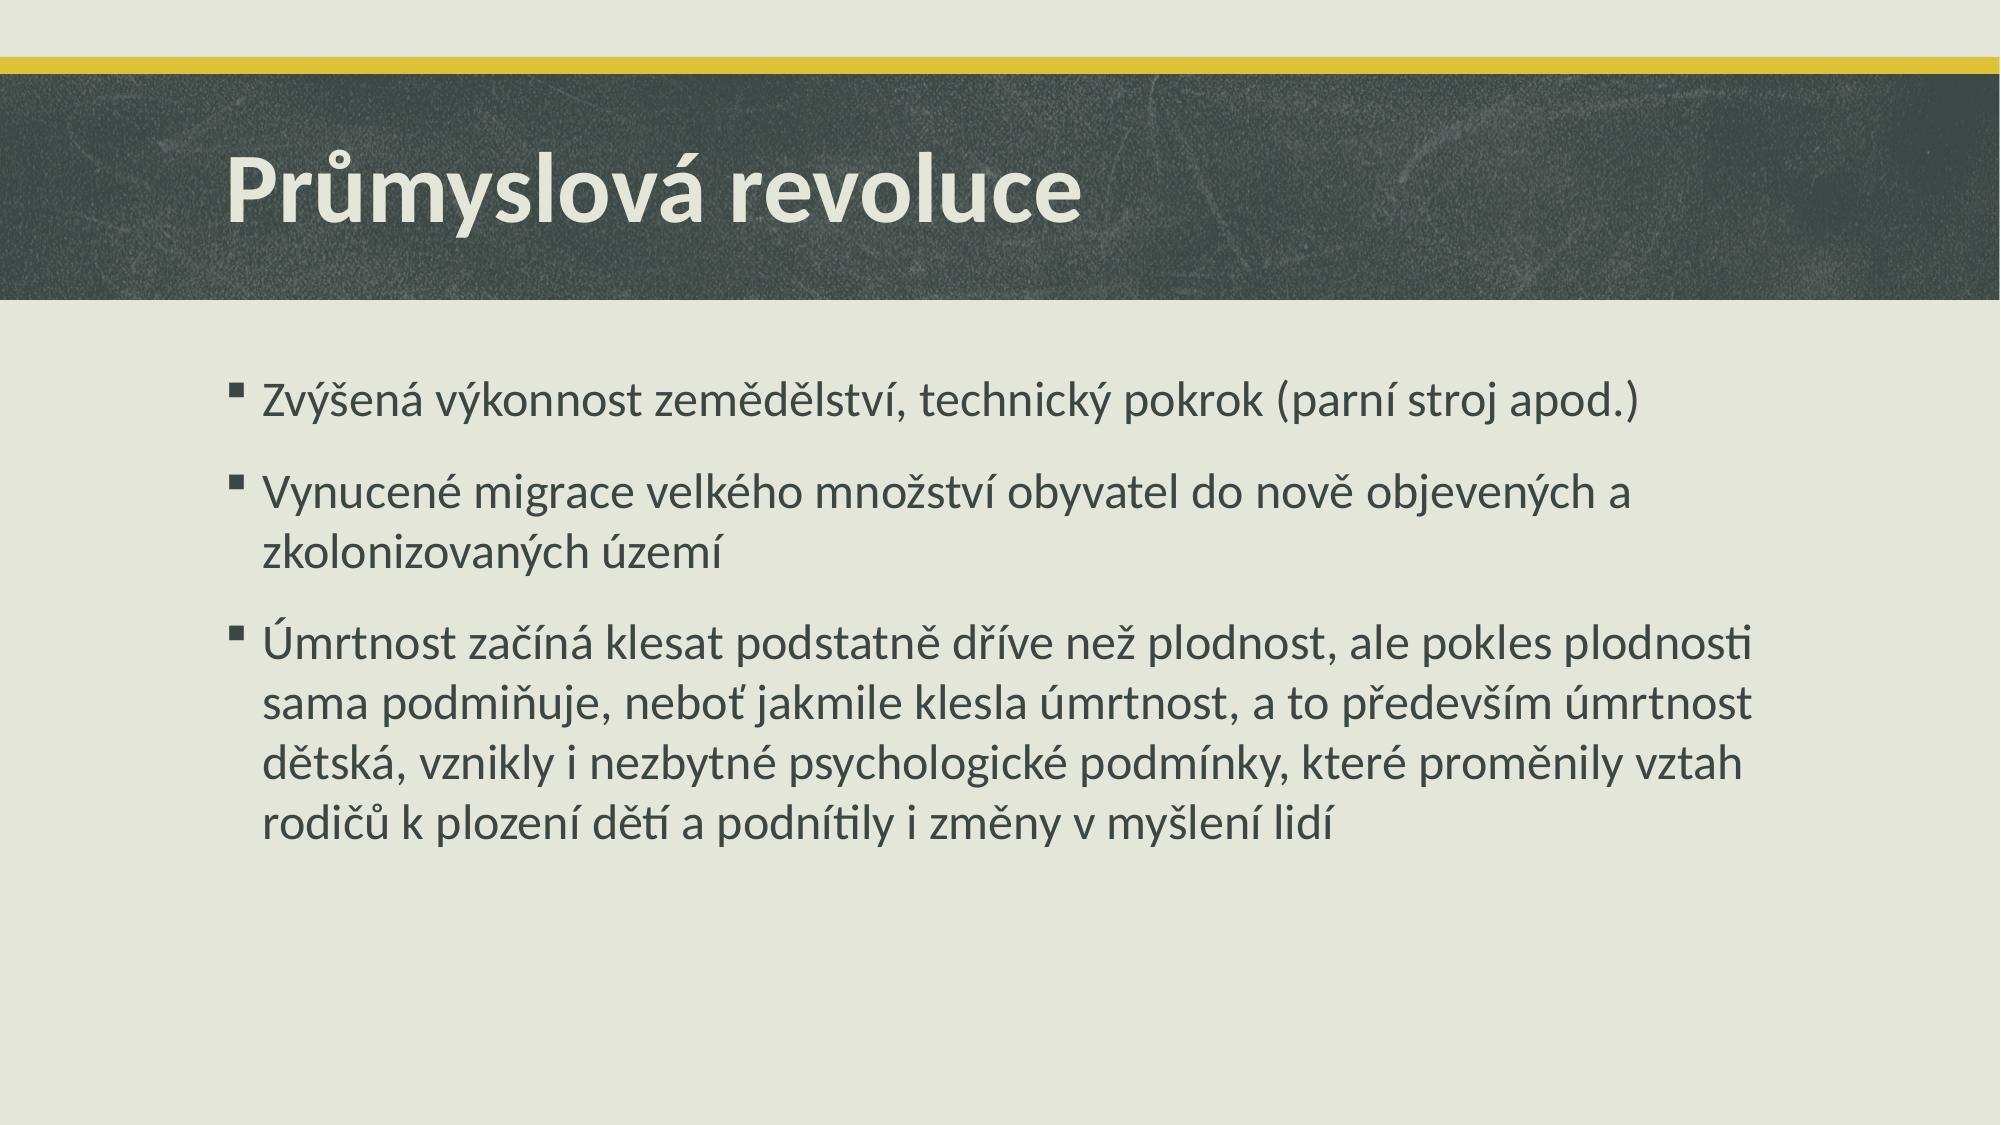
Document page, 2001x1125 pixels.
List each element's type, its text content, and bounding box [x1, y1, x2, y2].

title Průmyslová revoluce [210, 76, 1790, 300]
list Zvýšená výkonnost zemědělství, technický pokrok (parní stroj apod.) Vynucené migrace velkého množství obyvatel do nově objevených a zkolonizovaných území Úmrtnost začíná klesat podstatně dříve než plodnost, ale pokles plodnosti sama podmiňuje, neboť jakmile klesla úmrtnost, a to především úmrtnost dětská, vznikly i nezbytné psychologické podmínky, které proměnily vztah rodičů k plození dětí a podnítily i změny v myšlení lidí [210, 359, 1790, 1049]
picture [0, 74, 2000, 300]
